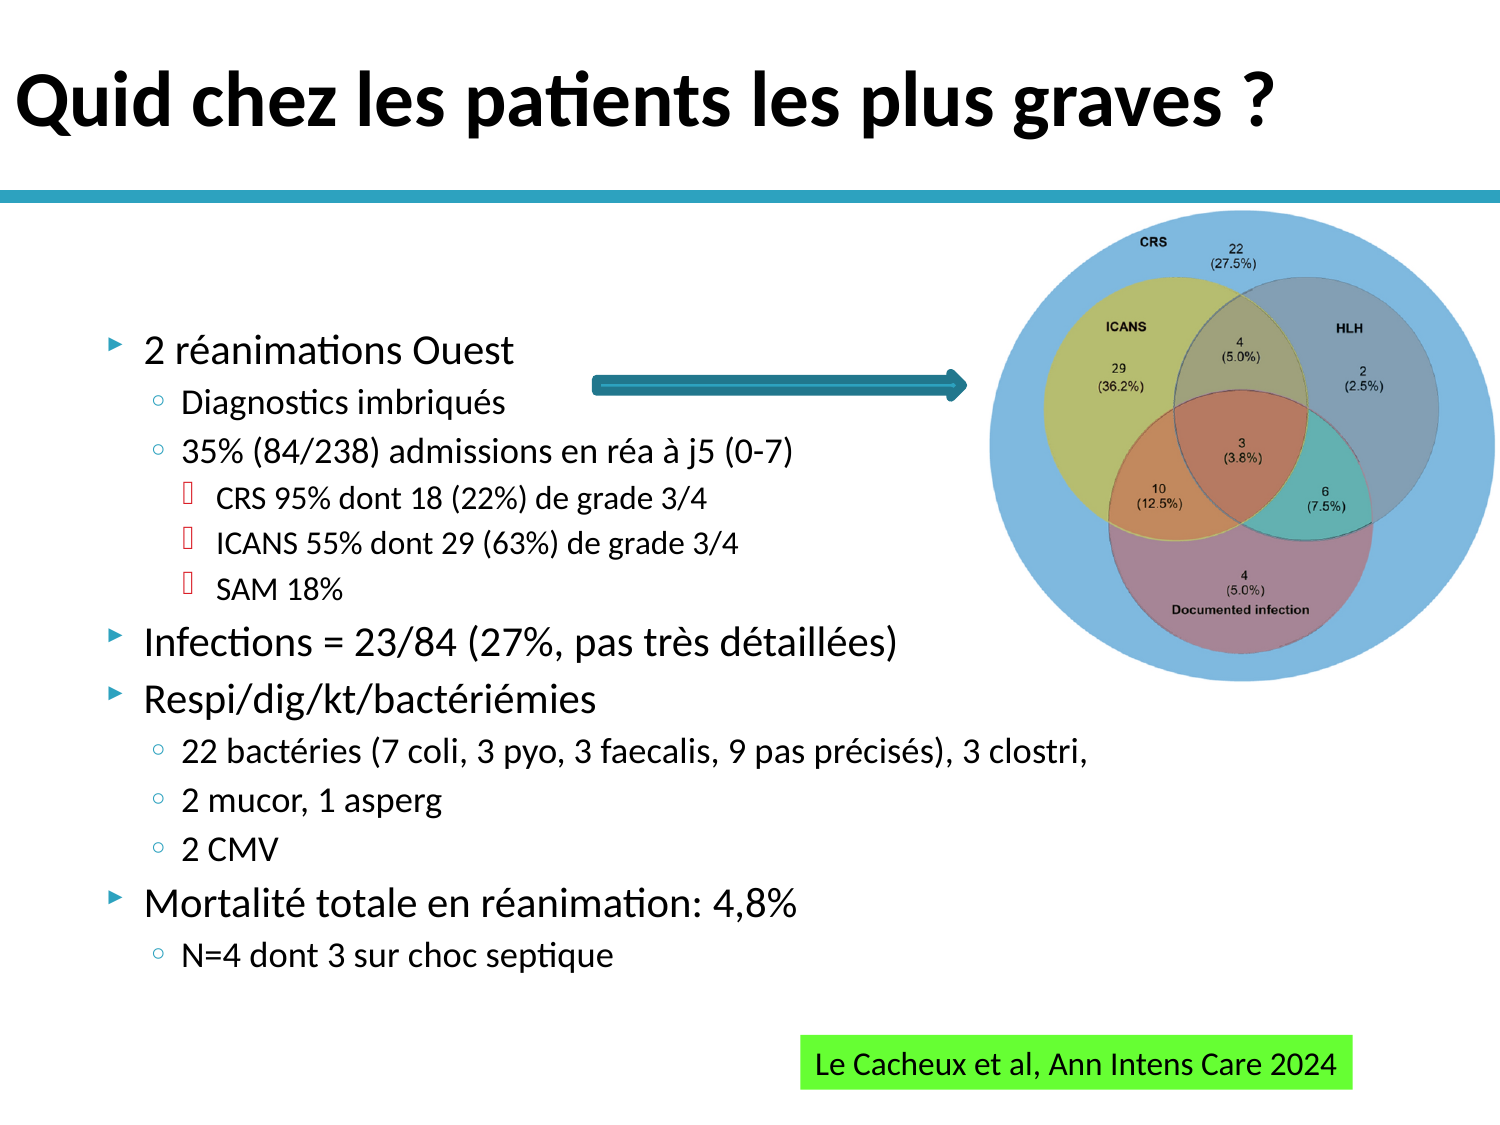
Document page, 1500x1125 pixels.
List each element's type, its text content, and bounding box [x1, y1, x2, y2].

list 2 réanimations Ouest Diagnostics imbriqués 35% (84/238) admissions en réa à j5 (0-7) CRS 95% dont 18 (22%) de grade 3/4 ICANS 55% dont 29 (63%) de grade 3/4 SAM 18% Infections = 23/84 (27%, pas très détaillées) Respi/dig/kt/bactériémies 22 bactéries (7 coli, 3 pyo, 3 faecalis, 9 pas précisés), 3 clostri, 2 mucor, 1 asperg 2 CMV Mortalité totale en réanimation: 4,8% N=4 dont 3 sur choc septique [74, 314, 1426, 986]
title Quid chez les patients les plus graves ? [0, 0, 1500, 189]
picture [986, 207, 1496, 684]
text_box Le Cacheux et al, Ann Intens Care 2024 [800, 1034, 1353, 1090]
text_box [591, 369, 968, 402]
